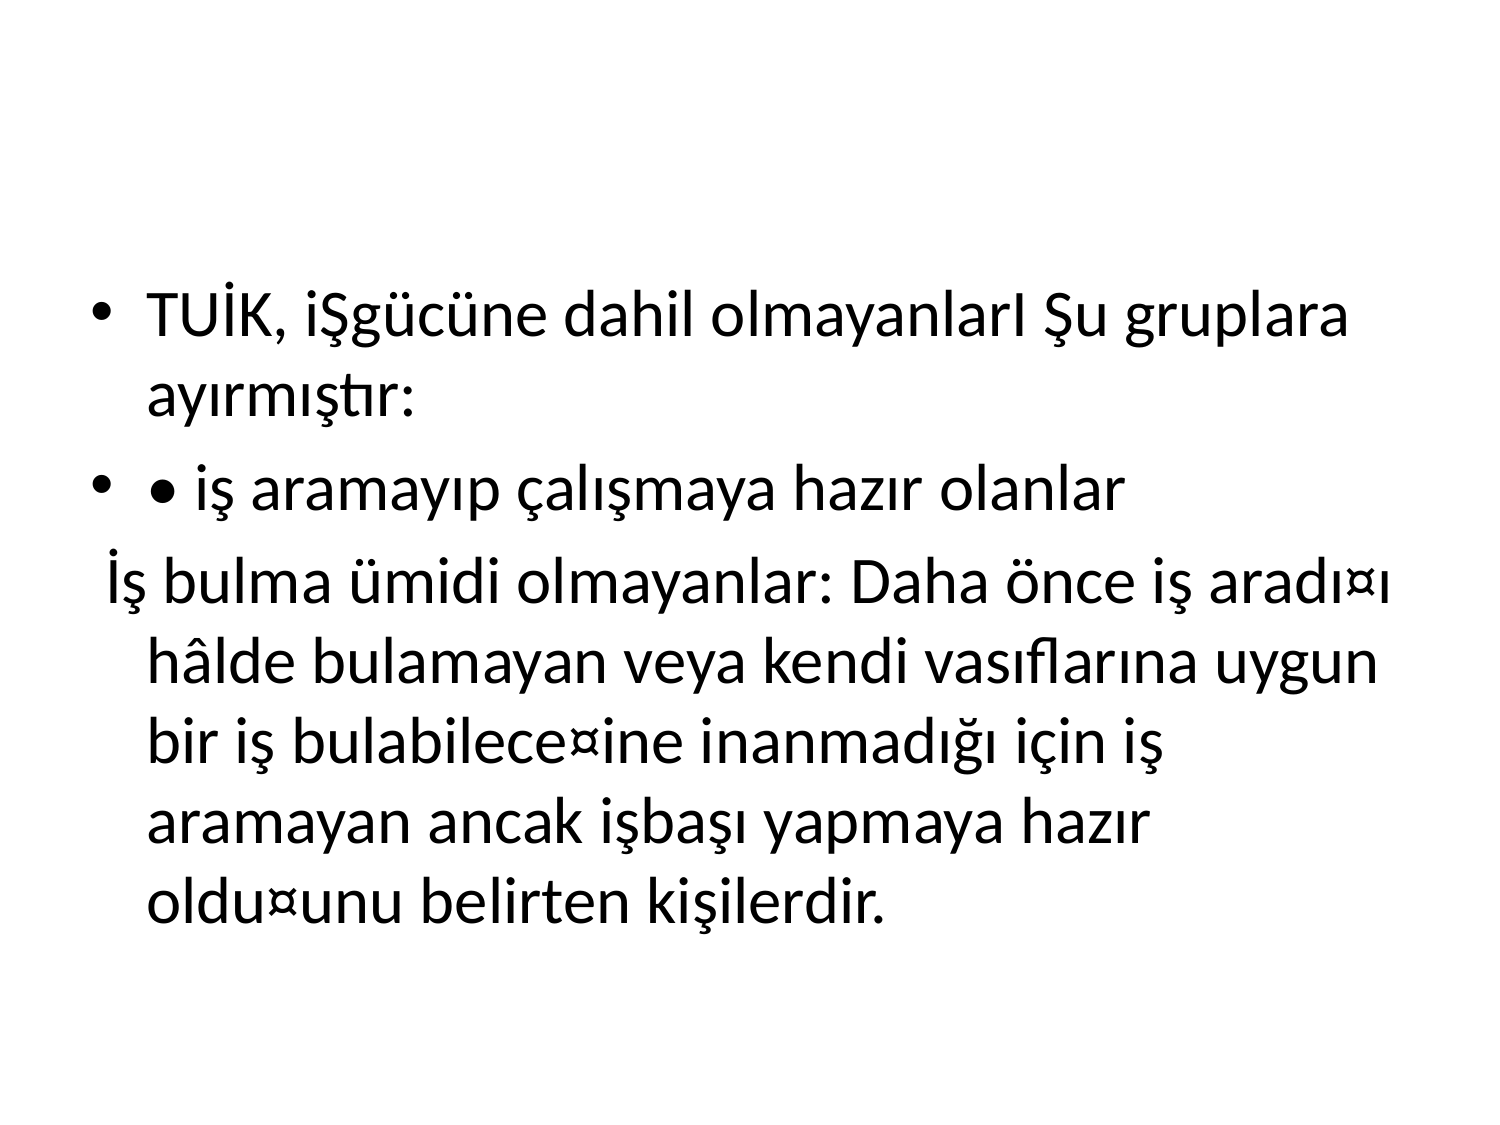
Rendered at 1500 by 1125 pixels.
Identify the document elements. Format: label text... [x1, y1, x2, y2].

list TUİK, iŞgücüne dahil olmayanlarI Şu gruplara ayırmıştır: • iş aramayıp çalışmaya hazır olanlar İş bulma ümidi olmayanlar: Daha önce iş aradı¤ı hâlde bulamayan veya kendi vasıflarına uygun bir iş bulabilece¤ine inanmadığı için iş aramayan ancak işbaşı yapmaya hazır oldu¤unu belirten kişilerdir. [75, 262, 1425, 1005]
